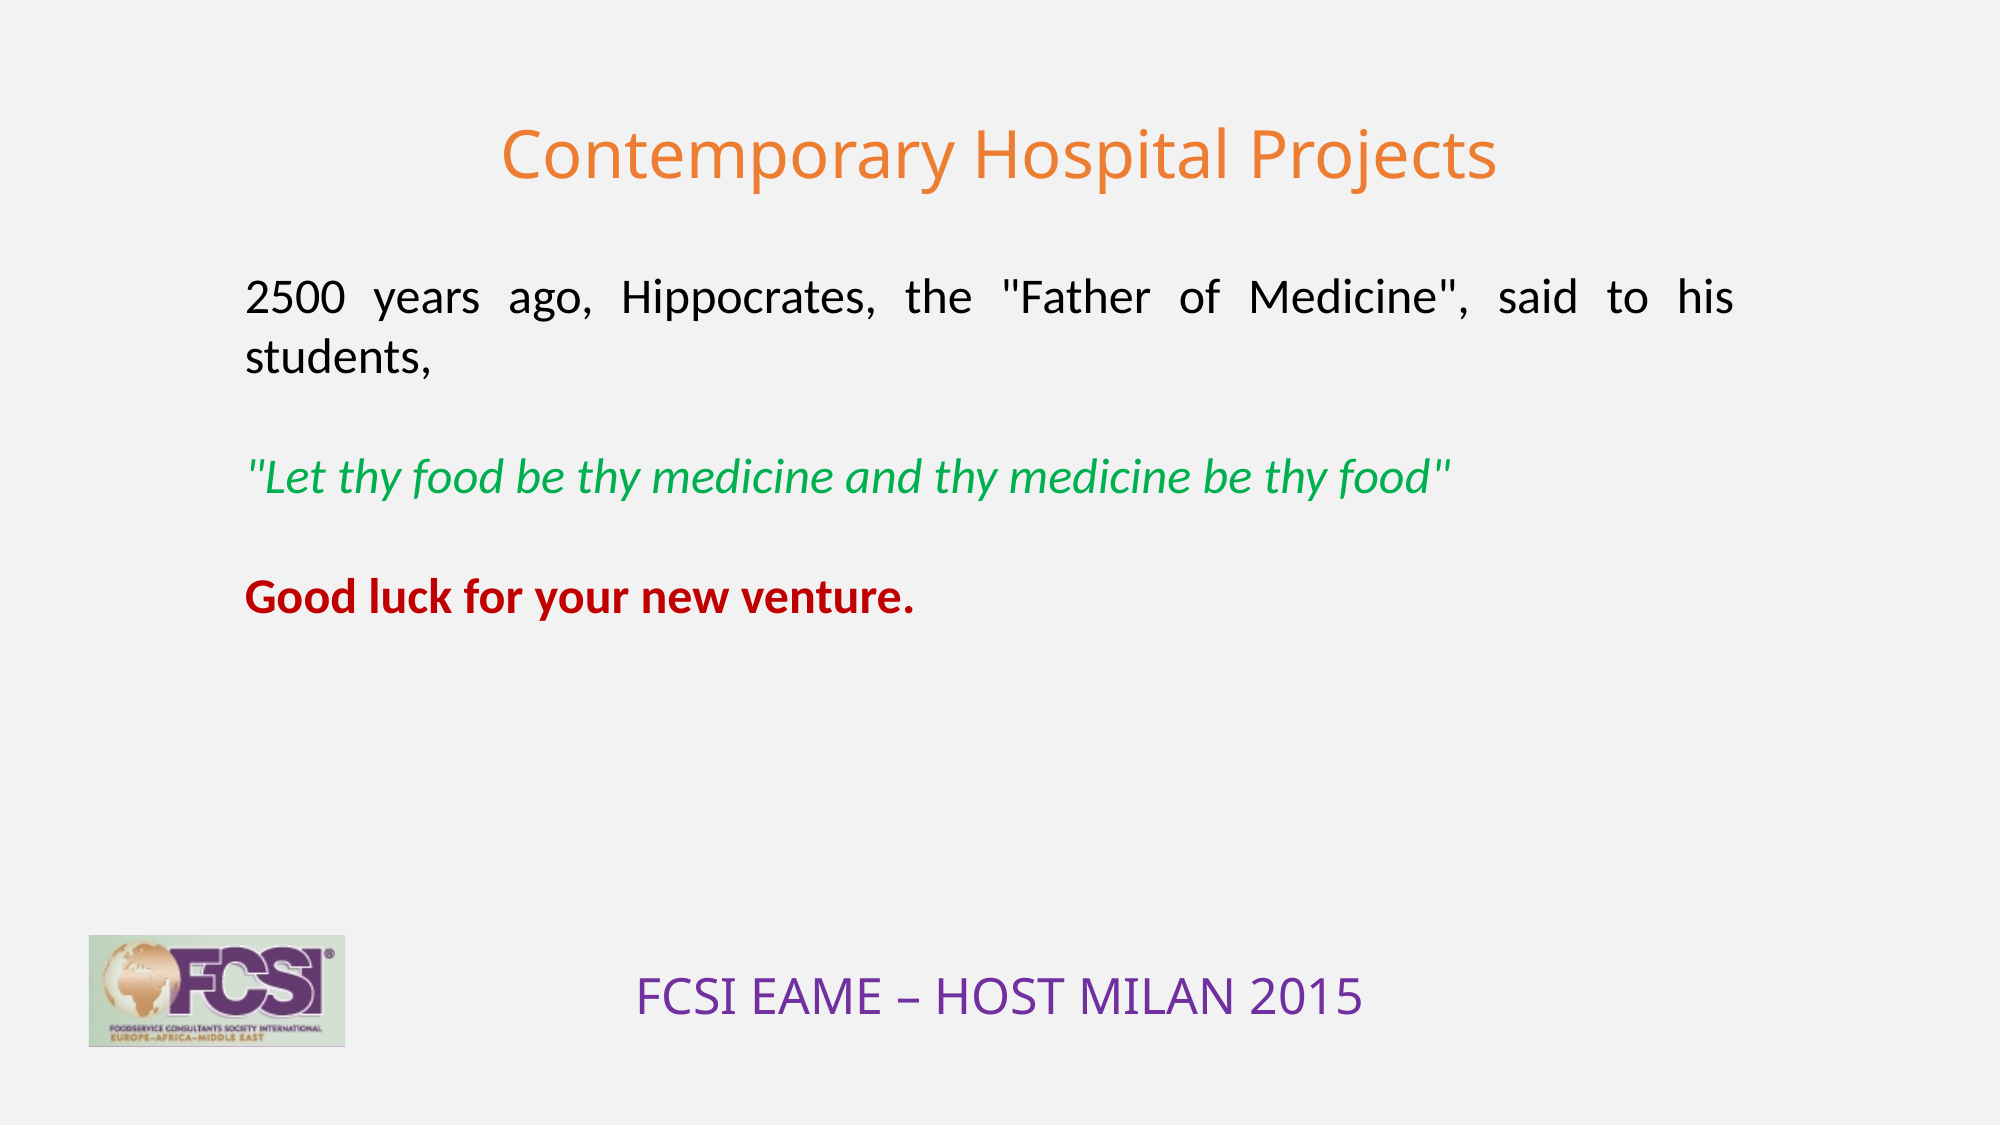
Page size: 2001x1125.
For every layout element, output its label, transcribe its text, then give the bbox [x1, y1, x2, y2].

subtitle FCSI EAME – HOST MILAN 2015 [346, 964, 1750, 1018]
picture [88, 935, 346, 1047]
text_box 2500 years ago, Hippocrates, the "Father of Medicine", said to his students, "Let thy food be thy medicine and thy medicine be thy food" Good luck for your new venture. [230, 255, 1750, 631]
title Contemporary Hospital Projects [249, 122, 1750, 200]
